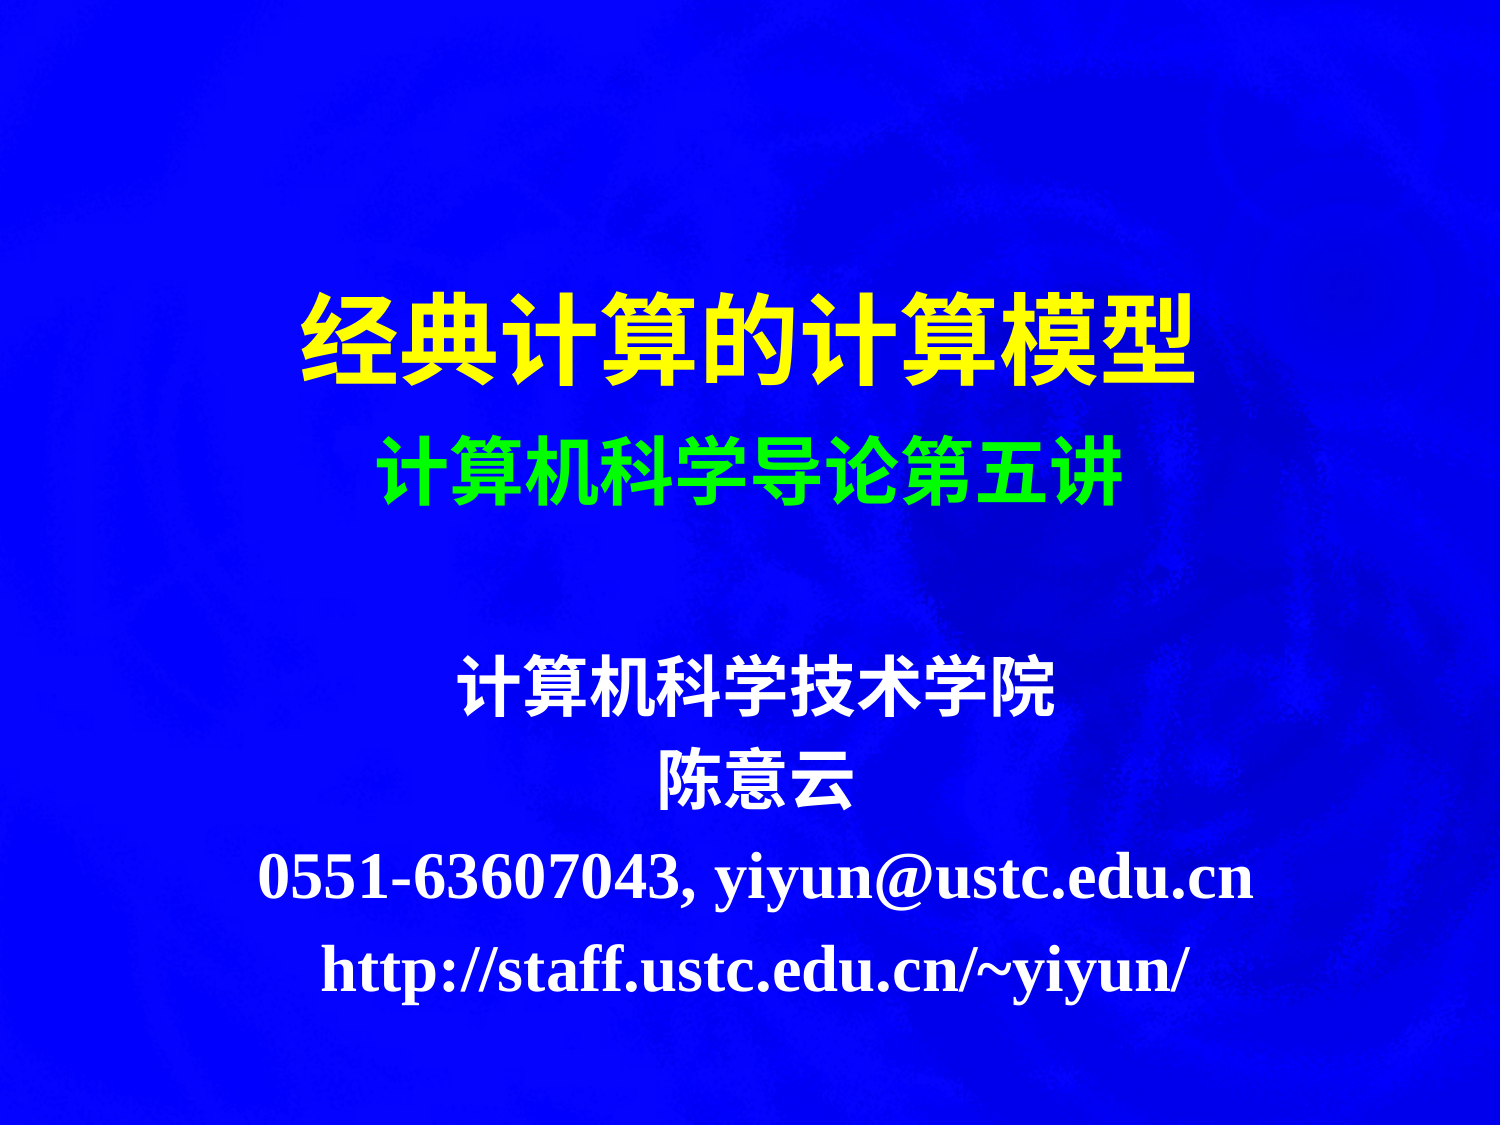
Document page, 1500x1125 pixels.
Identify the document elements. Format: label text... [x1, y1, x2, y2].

picture [0, 0, 1500, 1125]
title 经典计算的计算模型 计算机科学导论第五讲 [47, 235, 1452, 520]
subtitle 计算机科学技术学院 陈意云 0551-63607043, yiyun@ustc.edu.cn http://staff.ustc.edu.cn/~yiyun/ [212, 637, 1300, 1024]
